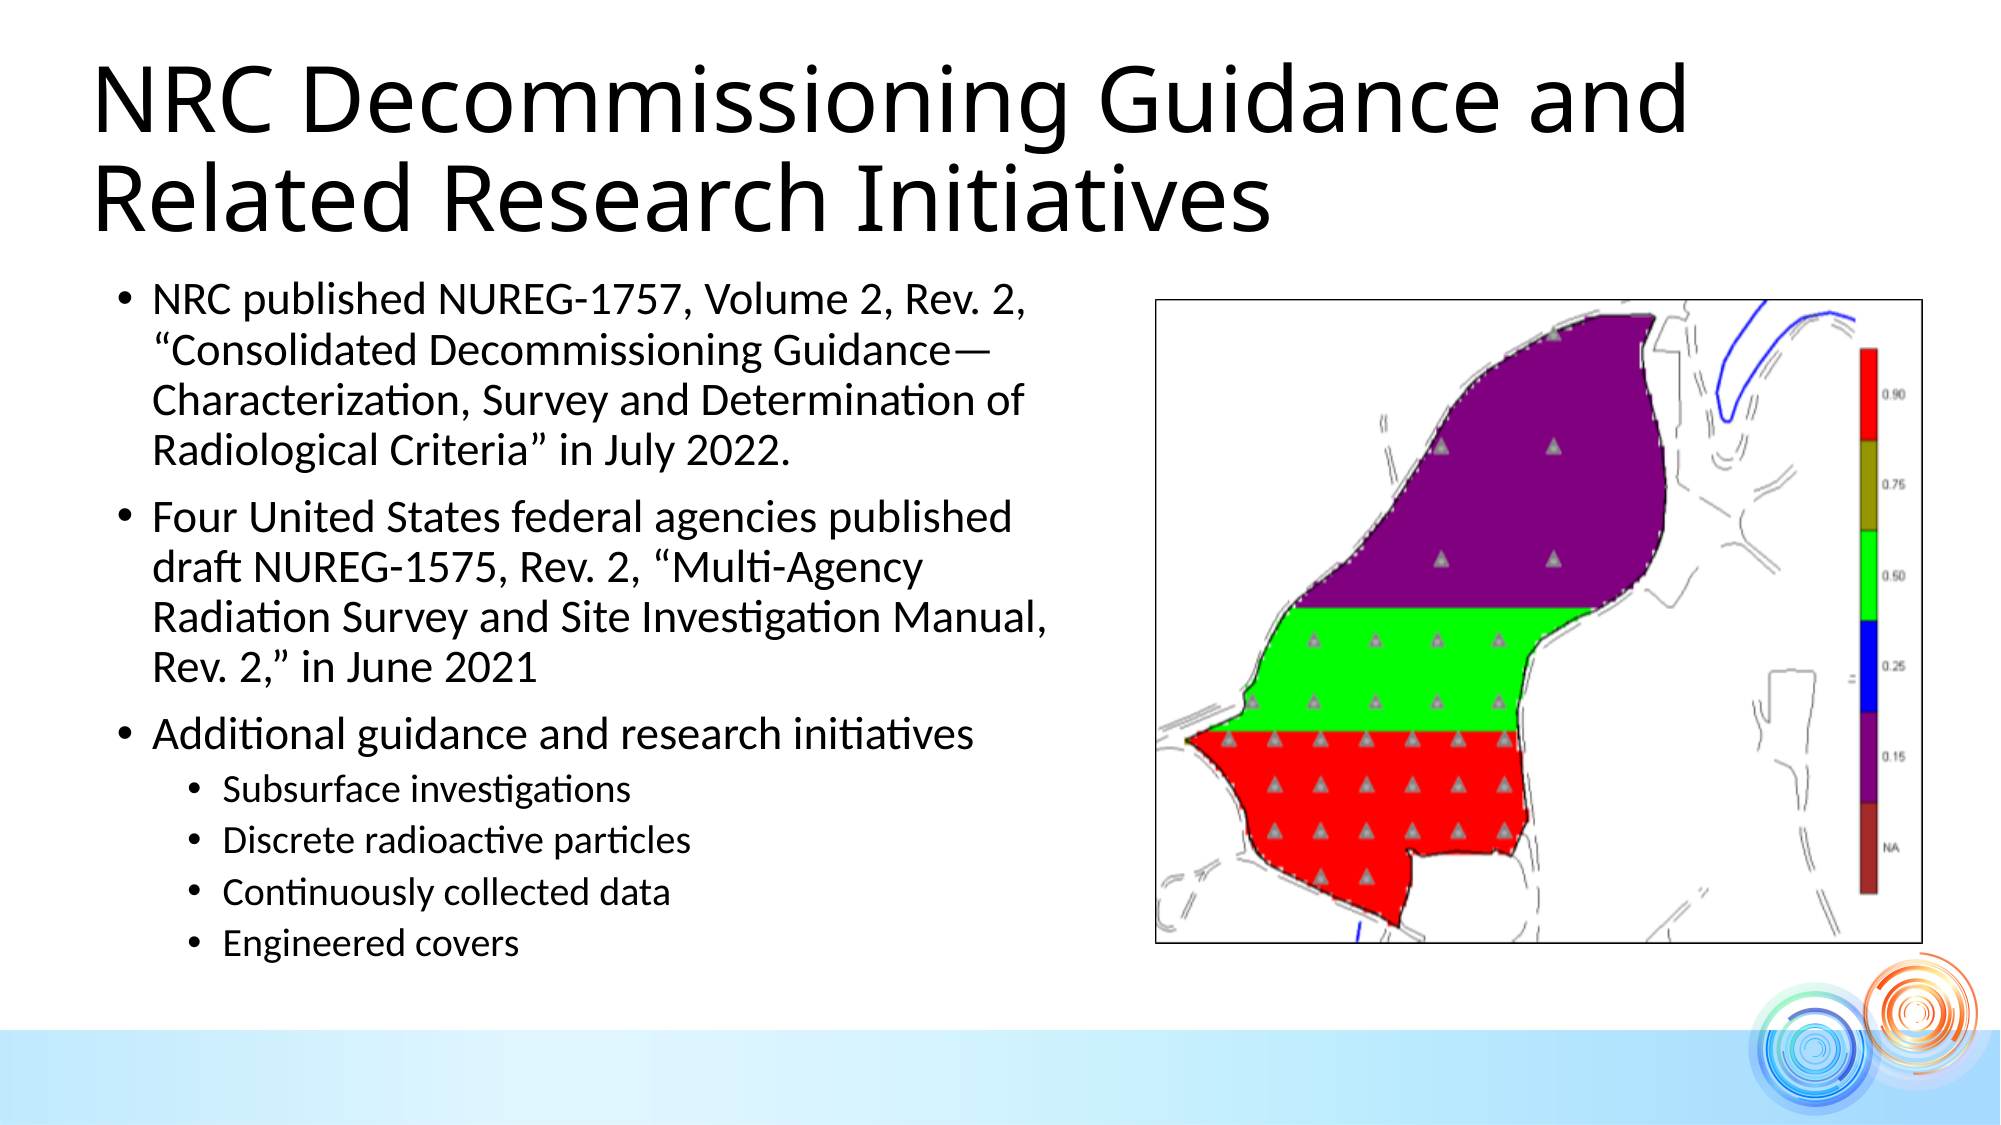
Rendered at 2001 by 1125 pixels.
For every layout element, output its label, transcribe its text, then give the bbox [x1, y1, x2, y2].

picture [0, 0, 2001, 1125]
title NRC Decommissioning Guidance and Related Research Initiatives [75, 43, 1801, 261]
list NRC published NUREG-1757, Volume 2, Rev. 2, “Consolidated Decommissioning Guidance—Characterization, Survey and Determination of Radiological Criteria” in July 2022. Four United States federal agencies published draft NUREG-1575, Rev. 2, “Multi-Agency Radiation Survey and Site Investigation Manual, Rev. 2,” in June 2021 Additional guidance and research initiatives Subsurface investigations Discrete radioactive particles Continuously collected data Engineered covers [101, 267, 1120, 982]
